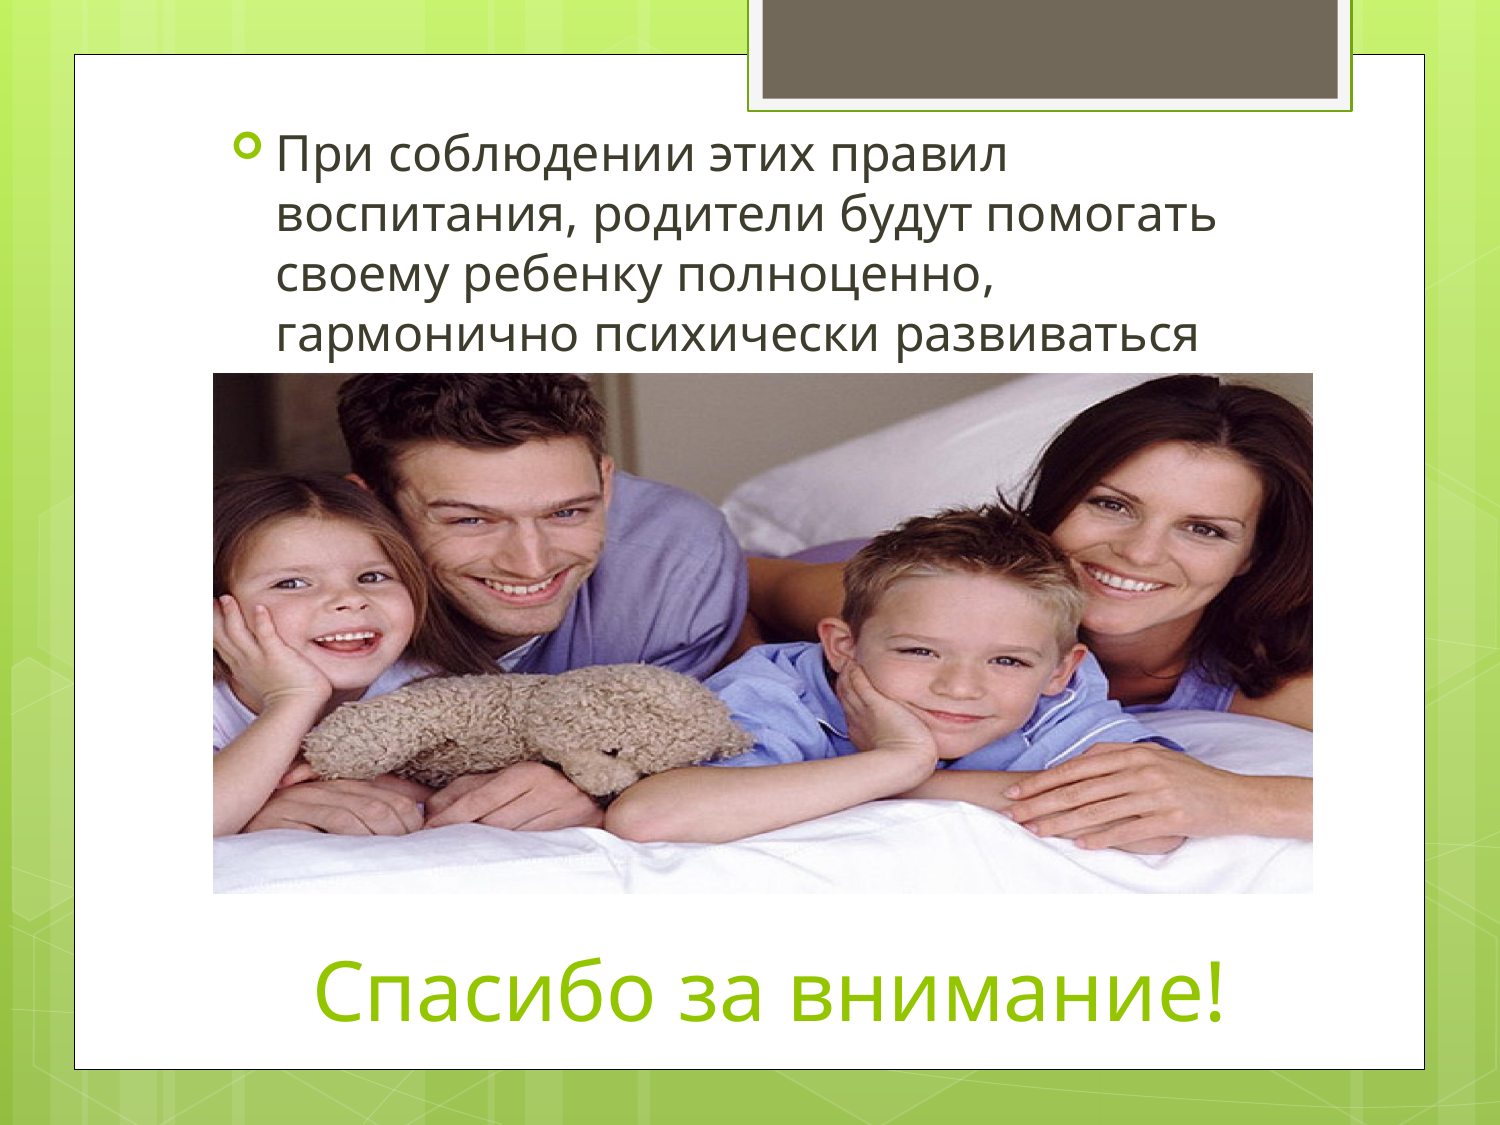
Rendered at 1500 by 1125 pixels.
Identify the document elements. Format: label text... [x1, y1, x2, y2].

list При соблюдении этих правил воспитания, родители будут помогать своему ребенку полноценно, гармонично психически развиваться [204, 113, 1317, 374]
picture [213, 373, 1313, 894]
title Спасибо за внимание! [210, 916, 1363, 1046]
